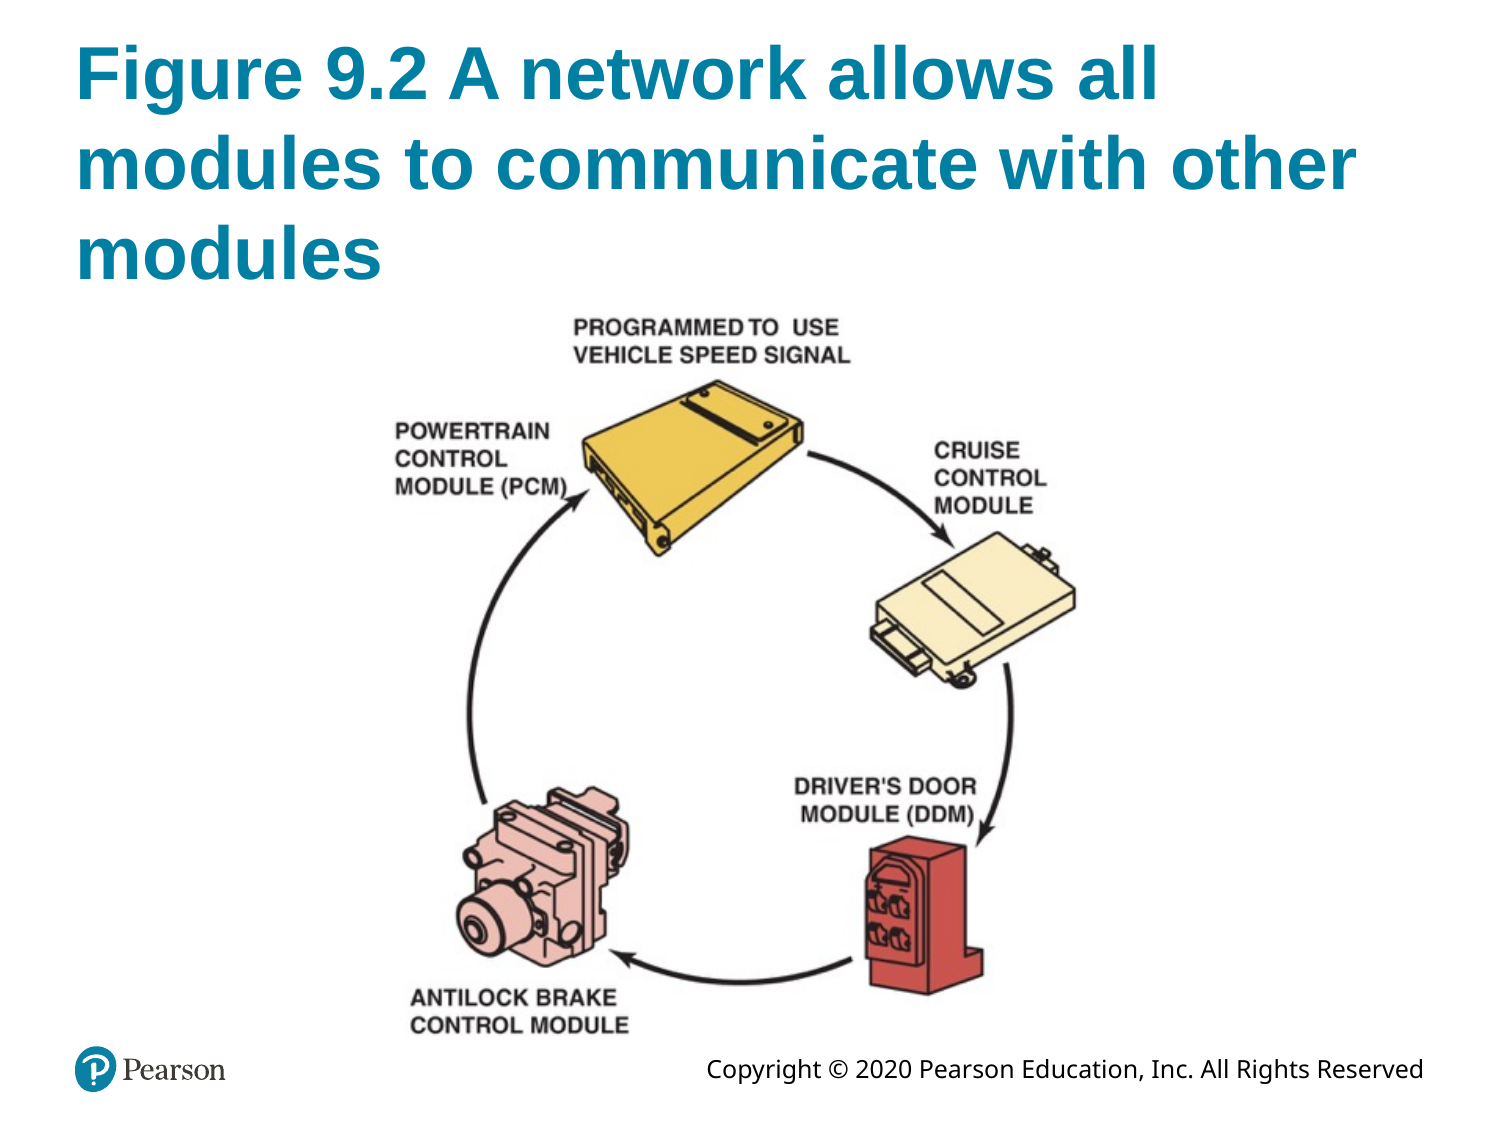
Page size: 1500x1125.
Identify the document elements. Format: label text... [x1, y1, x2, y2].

title Figure 9.2 A network allows all modules to communicate with other modules [75, 24, 1421, 295]
picture [392, 315, 1080, 1037]
